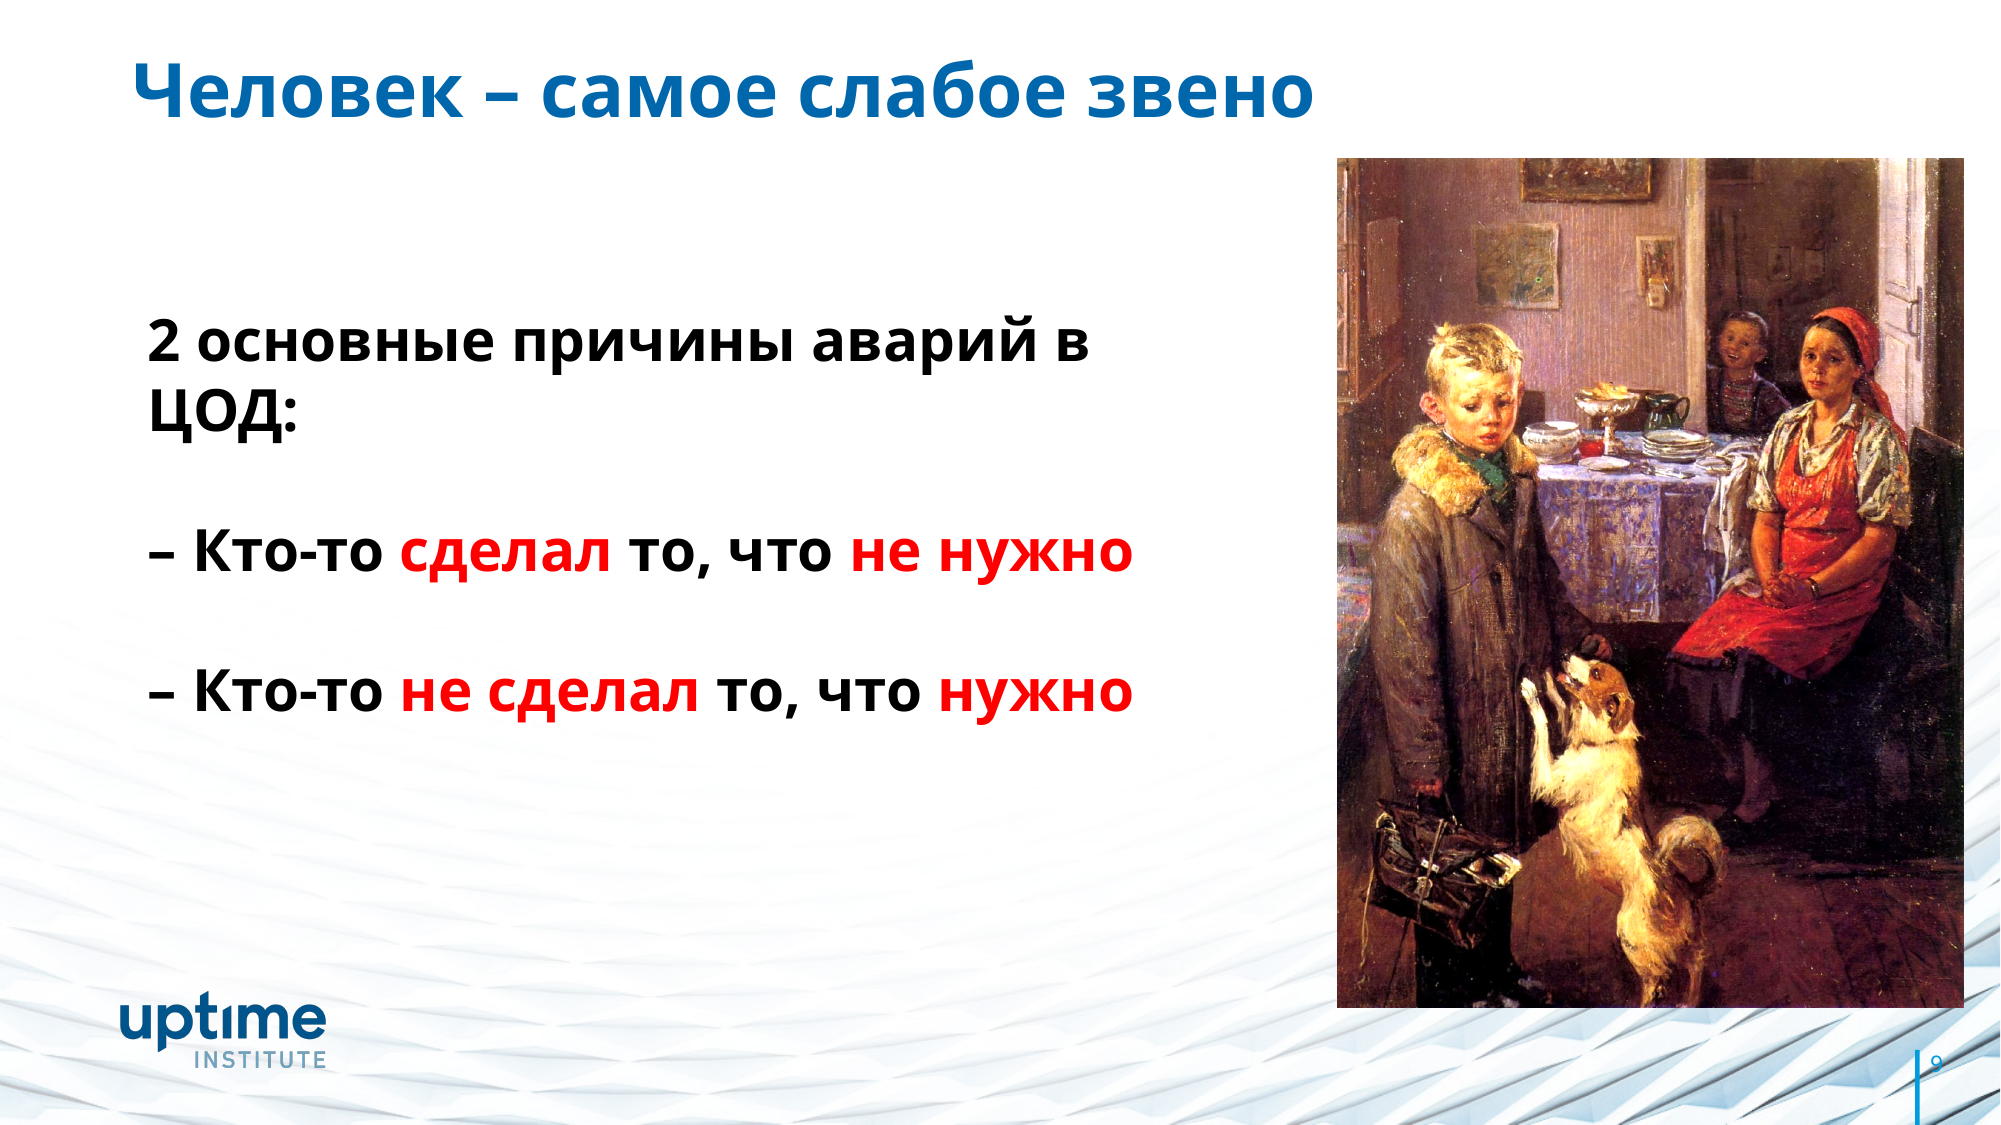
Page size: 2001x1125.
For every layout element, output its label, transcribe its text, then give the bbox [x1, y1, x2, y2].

slide_number 9 [1915, 1050, 2000, 1125]
title Человек – самое слабое звено [132, 46, 1888, 134]
text_box 2 основные причины аварий в ЦОД: – Кто-то сделал то, что не нужно – Кто-то не сделал то, что нужно [132, 295, 1220, 731]
picture [0, 0, 2001, 1125]
